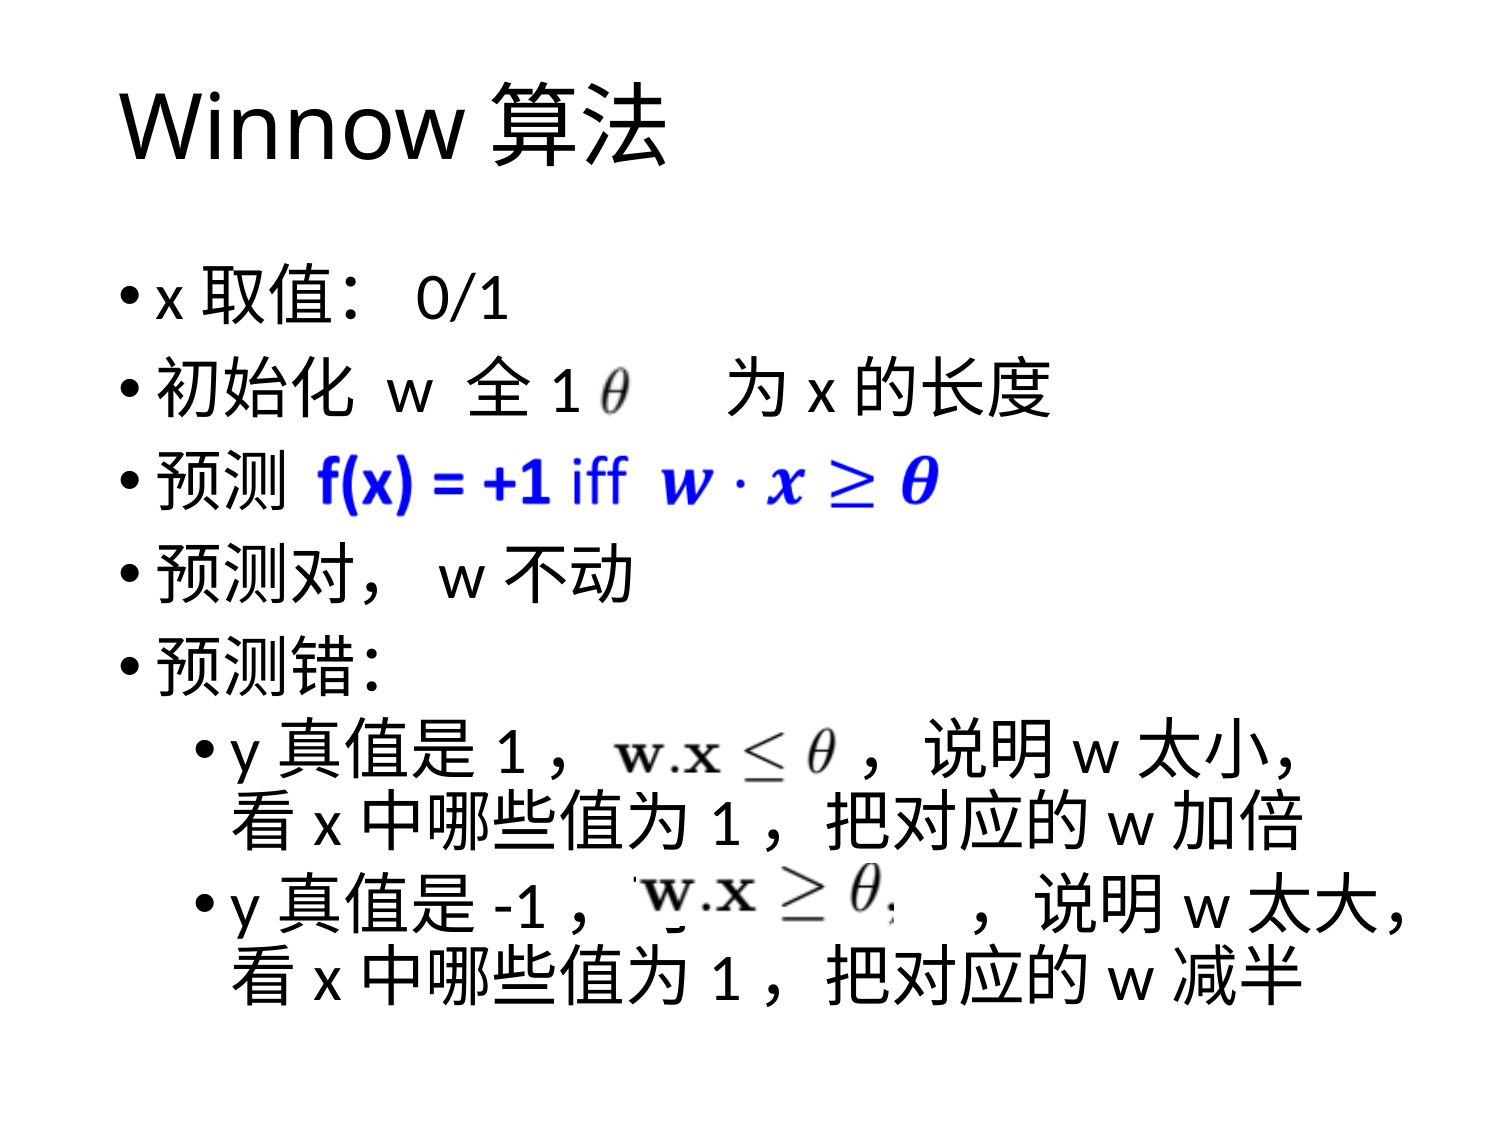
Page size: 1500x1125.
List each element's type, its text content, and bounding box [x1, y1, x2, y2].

picture [311, 436, 945, 521]
title Winnow算法 [103, 21, 1397, 239]
picture [612, 718, 842, 793]
picture [636, 863, 894, 926]
list x取值：0/1 初始化 w 全1， 为x的长度 预测 预测对，w不动 预测错： y真值是1，可 ，说明w太小，看x中哪些值为1，把对应的w加倍 y真值是-1，可 ，说明w太大，看x中哪些值为1，把对应的w减半 [103, 254, 1397, 1040]
picture [585, 360, 642, 419]
